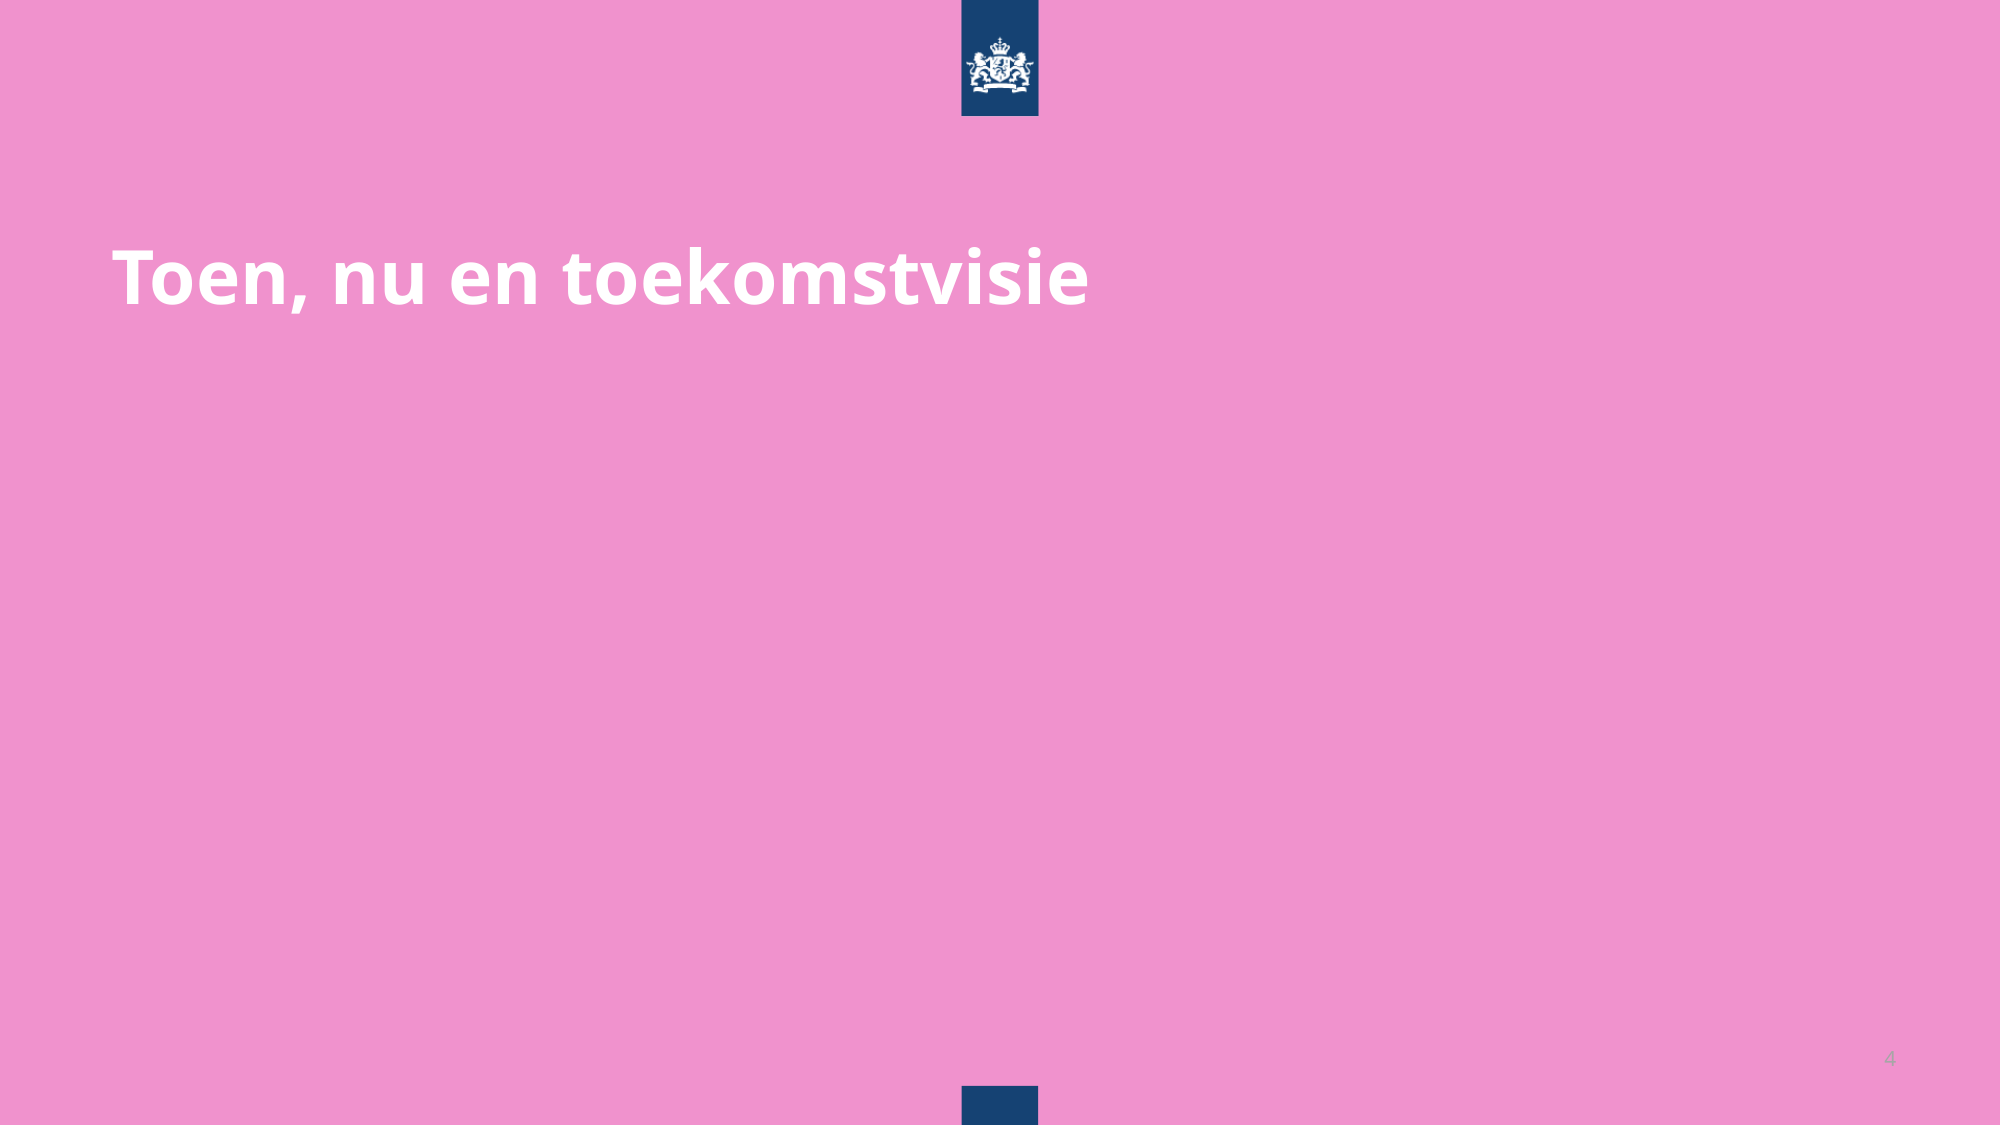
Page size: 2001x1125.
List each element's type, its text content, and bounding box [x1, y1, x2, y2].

title Toen, nu en toekomstvisie [103, 172, 1897, 329]
picture [0, 0, 2001, 175]
slide_number 4 [1874, 1047, 1897, 1074]
